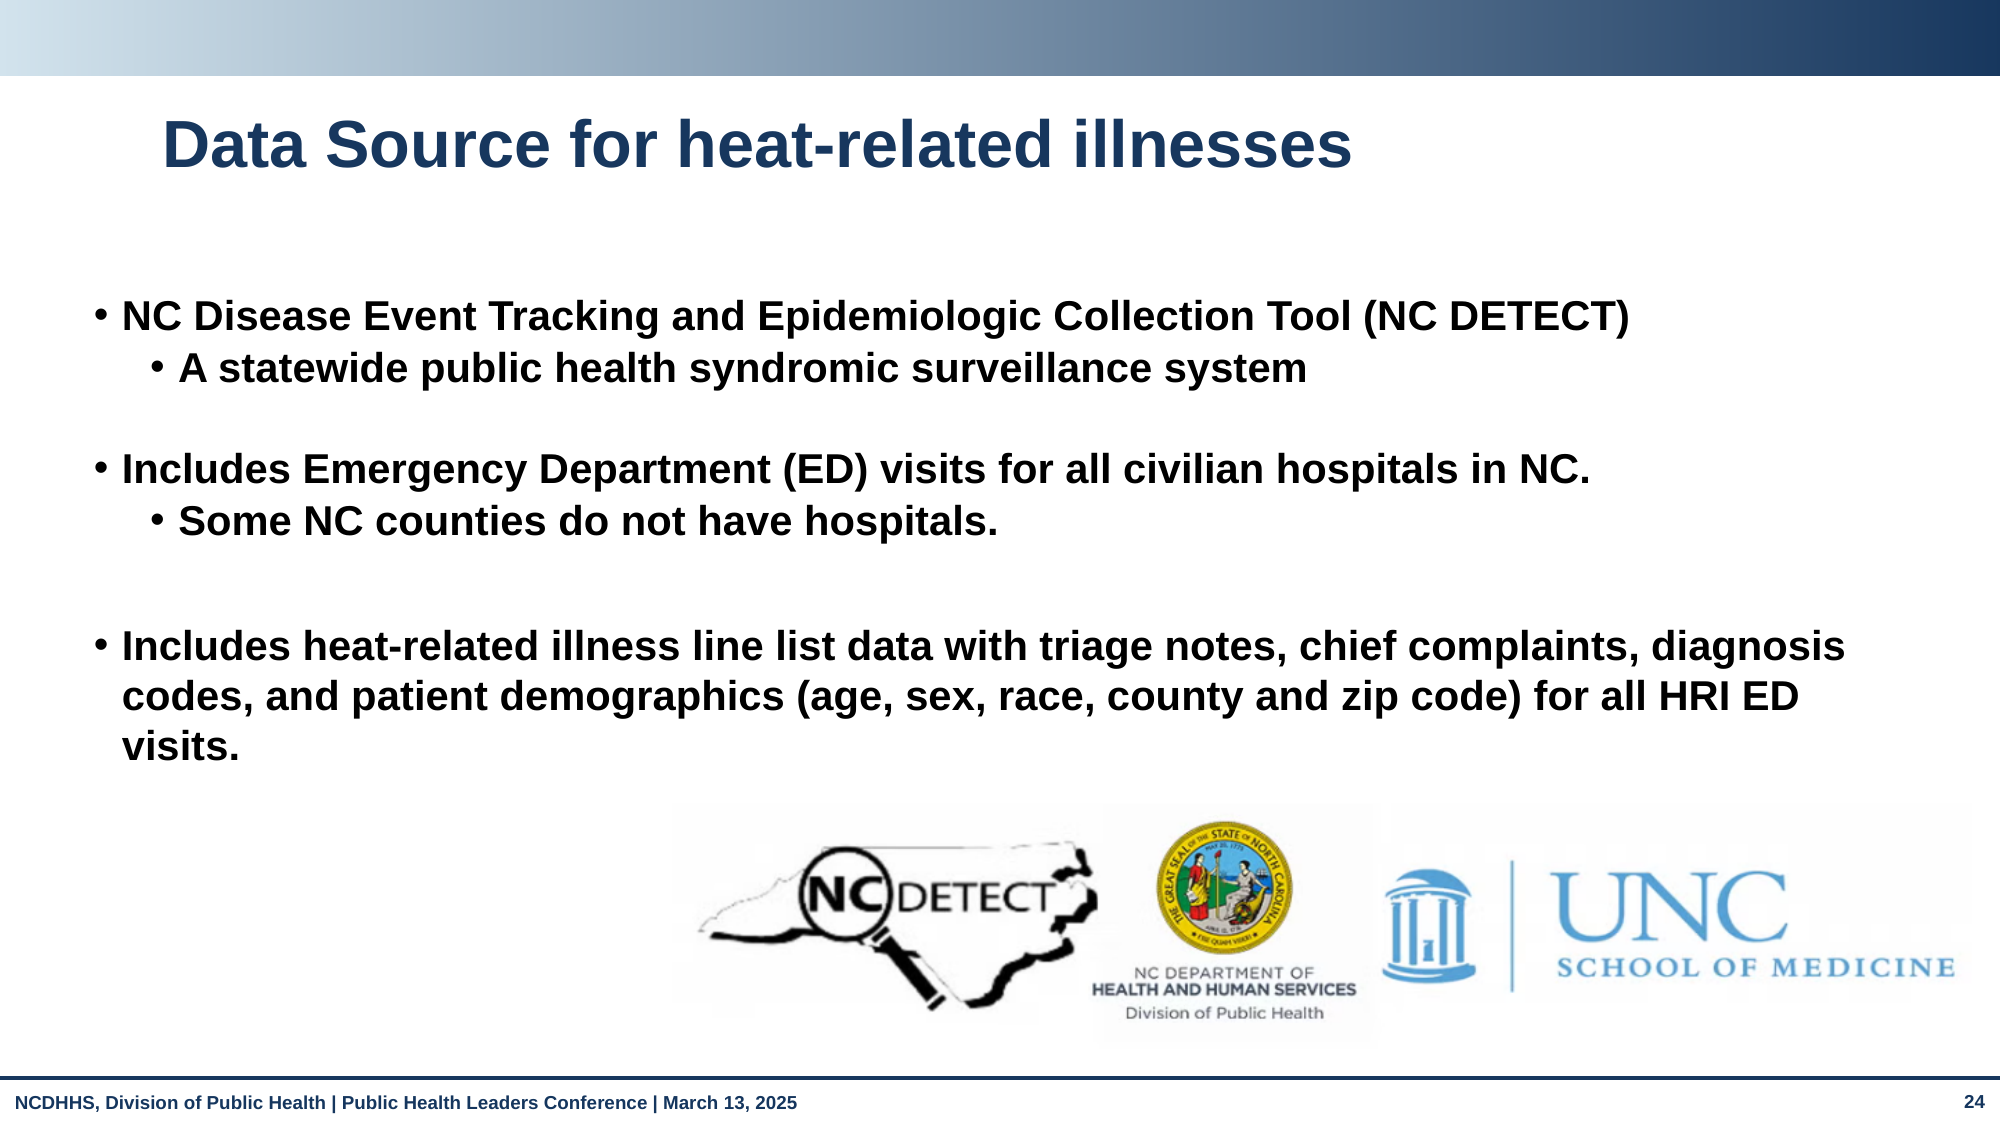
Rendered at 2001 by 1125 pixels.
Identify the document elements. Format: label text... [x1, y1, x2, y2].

list NC Disease Event Tracking and Epidemiologic Collection Tool (NC DETECT) A statewide public health syndromic surveillance system Includes Emergency Department (ED) visits for all civilian hospitals in NC. Some NC counties do not have hospitals. Includes heat-related illness line list data with triage notes, chief complaints, diagnosis codes, and patient demographics (age, sex, race, county and zip code) for all HRI ED visits. [78, 281, 1920, 821]
picture [669, 792, 1977, 1065]
title Data Source for heat-related illnesses [147, 102, 1863, 193]
